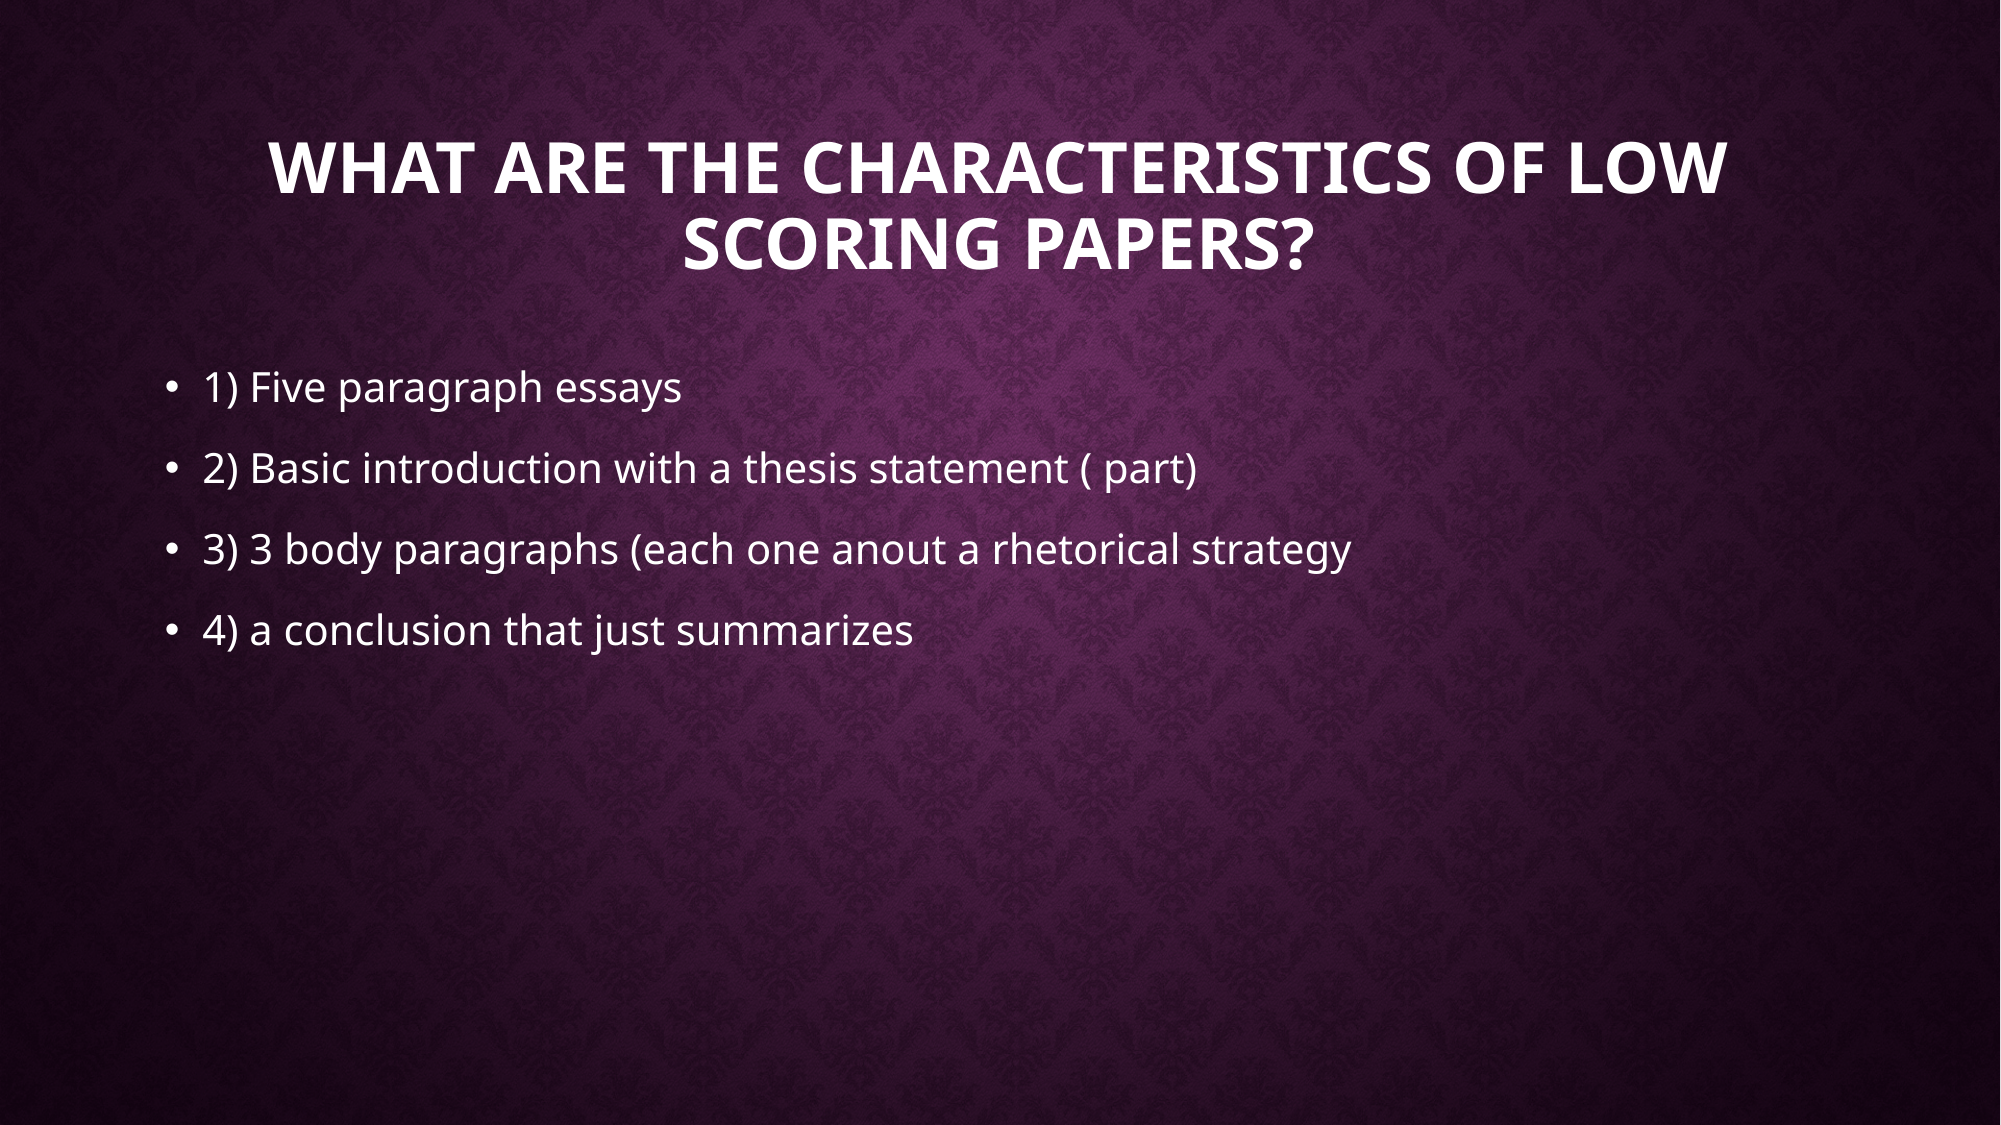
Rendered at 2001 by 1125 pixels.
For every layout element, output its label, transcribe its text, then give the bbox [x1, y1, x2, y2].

title What are the characteristics of low scoring papers? [149, 99, 1849, 318]
list 1) Five paragraph essays 2) Basic introduction with a thesis statement ( part) 3) 3 body paragraphs (each one anout a rhetorical strategy 4) a conclusion that just summarizes [149, 343, 1849, 950]
